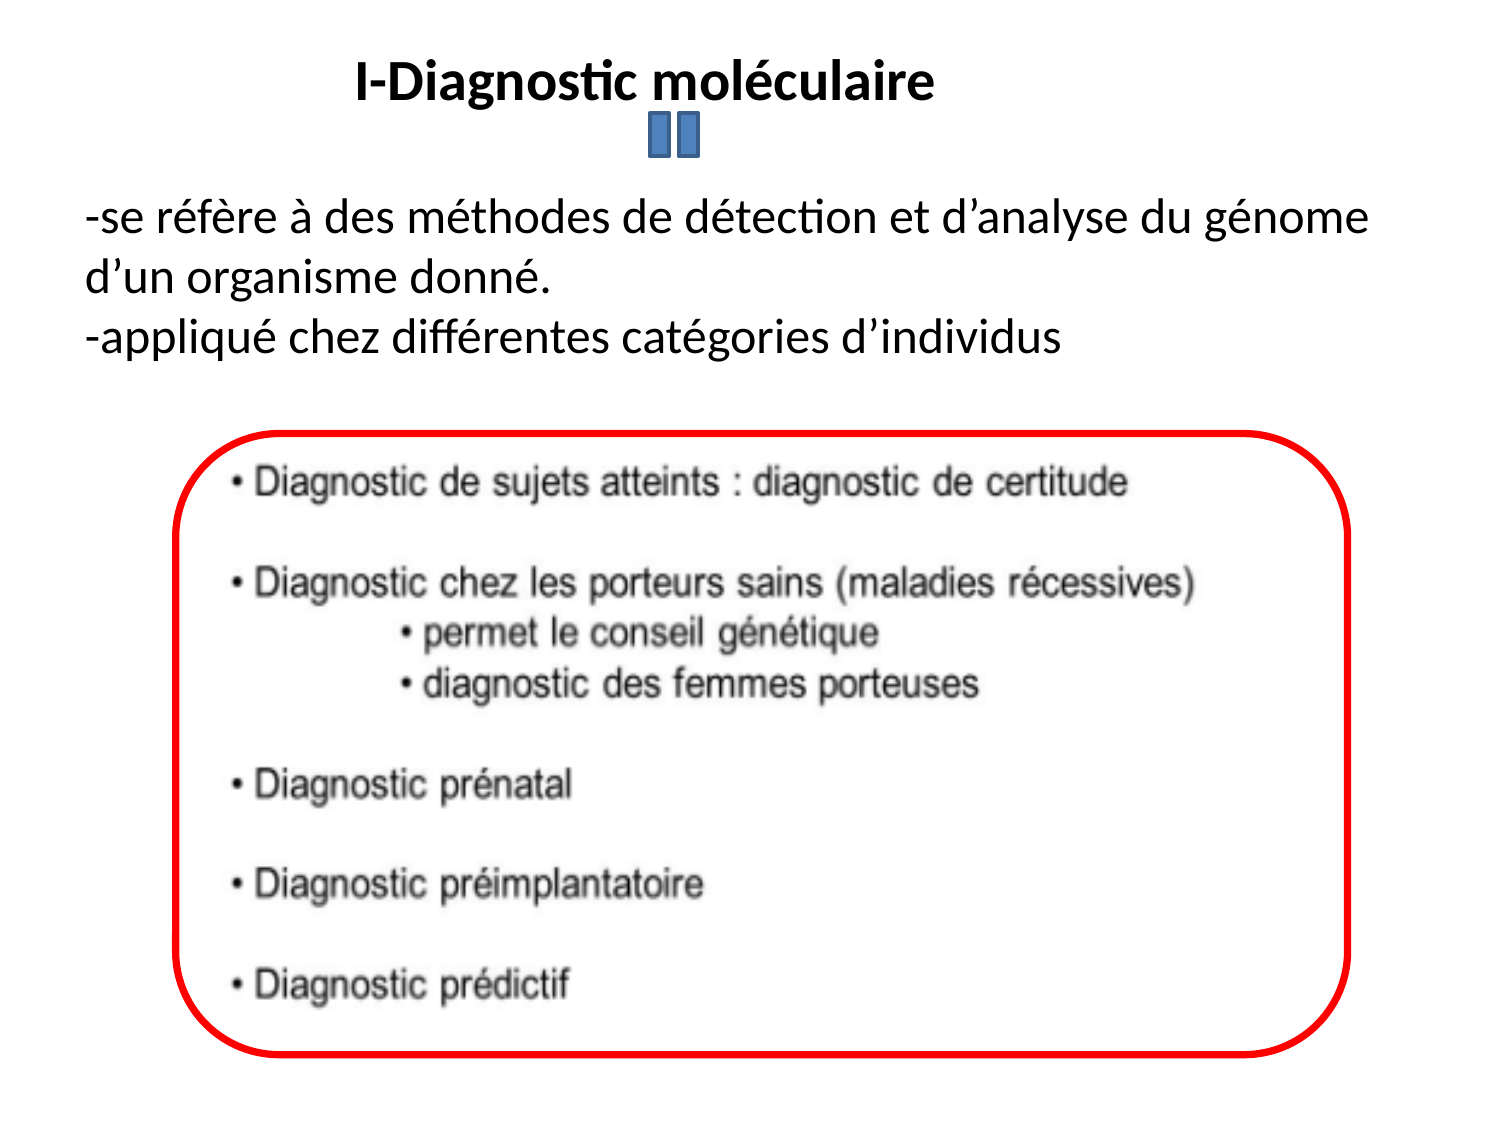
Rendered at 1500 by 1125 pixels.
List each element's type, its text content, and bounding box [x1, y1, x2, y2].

text_box I-Diagnostic moléculaire [339, 35, 1395, 165]
picture [128, 386, 1348, 1044]
text_box -se réfère à des méthodes de détection et d’analyse du génome d’un organisme donné. -appliqué chez différentes catégories d’individus [70, 175, 1442, 416]
text_box [677, 111, 700, 158]
text_box [648, 111, 671, 158]
text_box [244, 1051, 1279, 1057]
